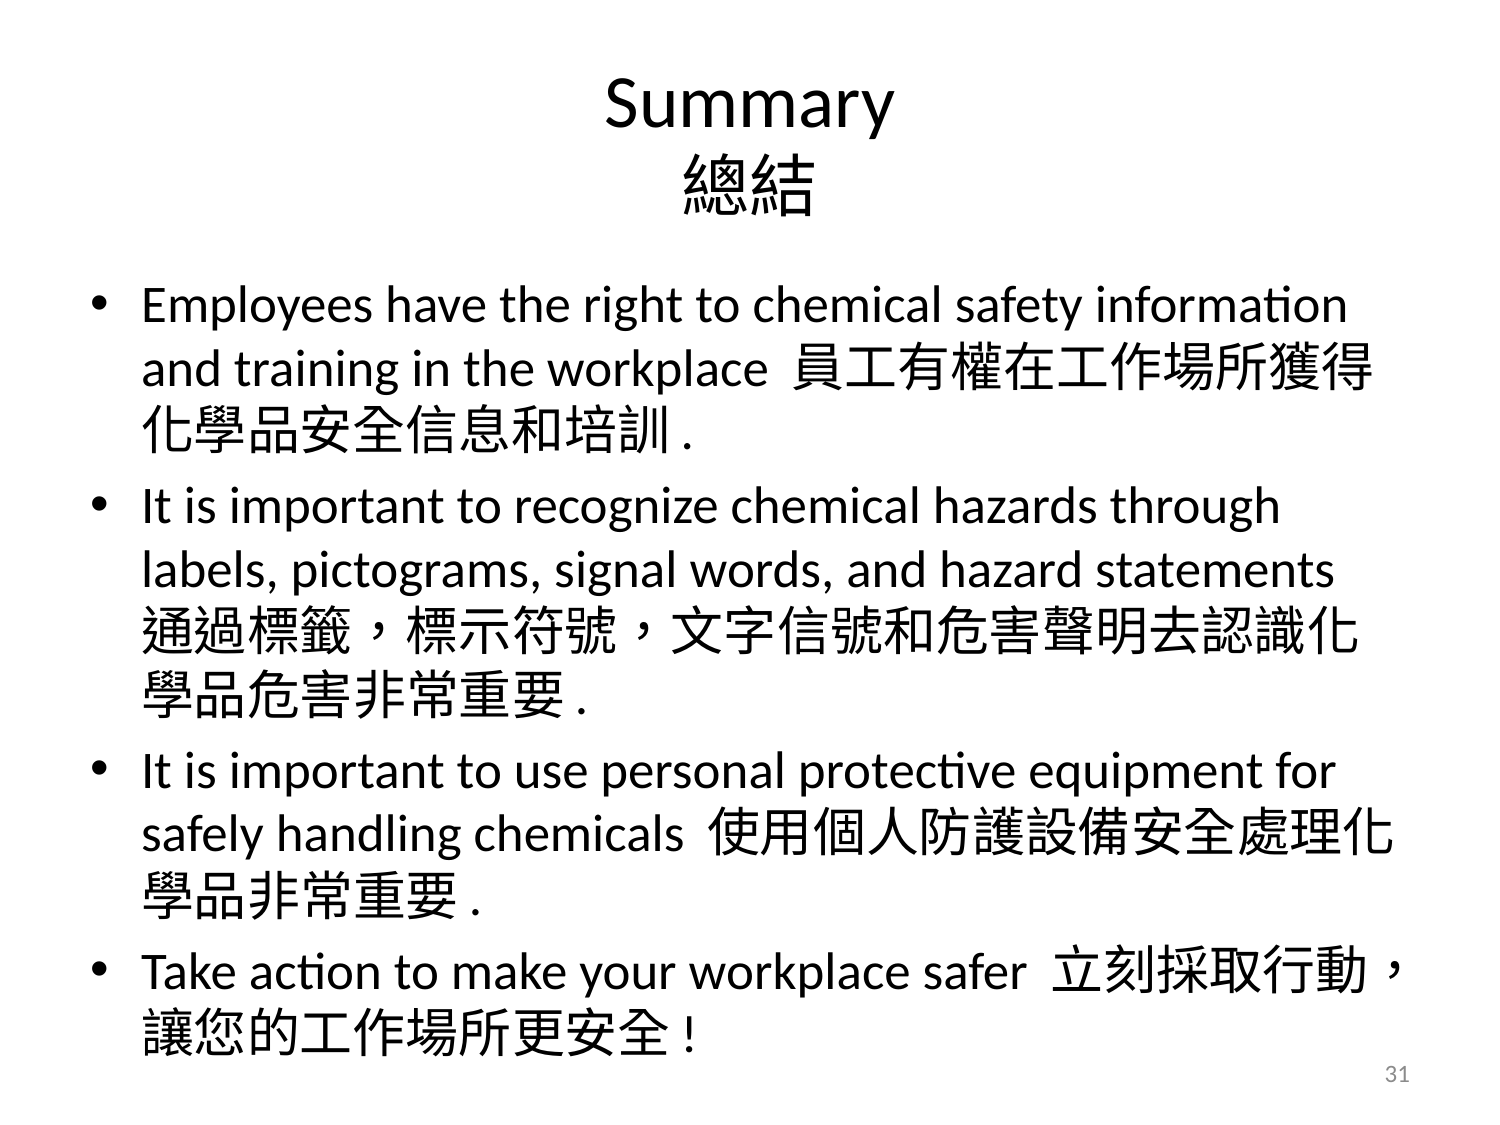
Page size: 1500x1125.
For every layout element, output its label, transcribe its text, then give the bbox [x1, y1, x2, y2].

list Employees have the right to chemical safety information and training in the workplace 員工有權在工作場所獲得化學品安全信息和培訓. It is important to recognize chemical hazards through labels, pictograms, signal words, and hazard statements 通過標籤，標示符號，文字信號和危害聲明去認識化學品危害非常重要. It is important to use personal protective equipment for safely handling chemicals 使用個人防護設備安全處理化學品非常重要. Take action to make your workplace safer 立刻採取行動，讓您的工作場所更安全! [75, 262, 1425, 1080]
slide_number 31 [1074, 1042, 1425, 1103]
title Summary 總結 [75, 45, 1425, 233]
